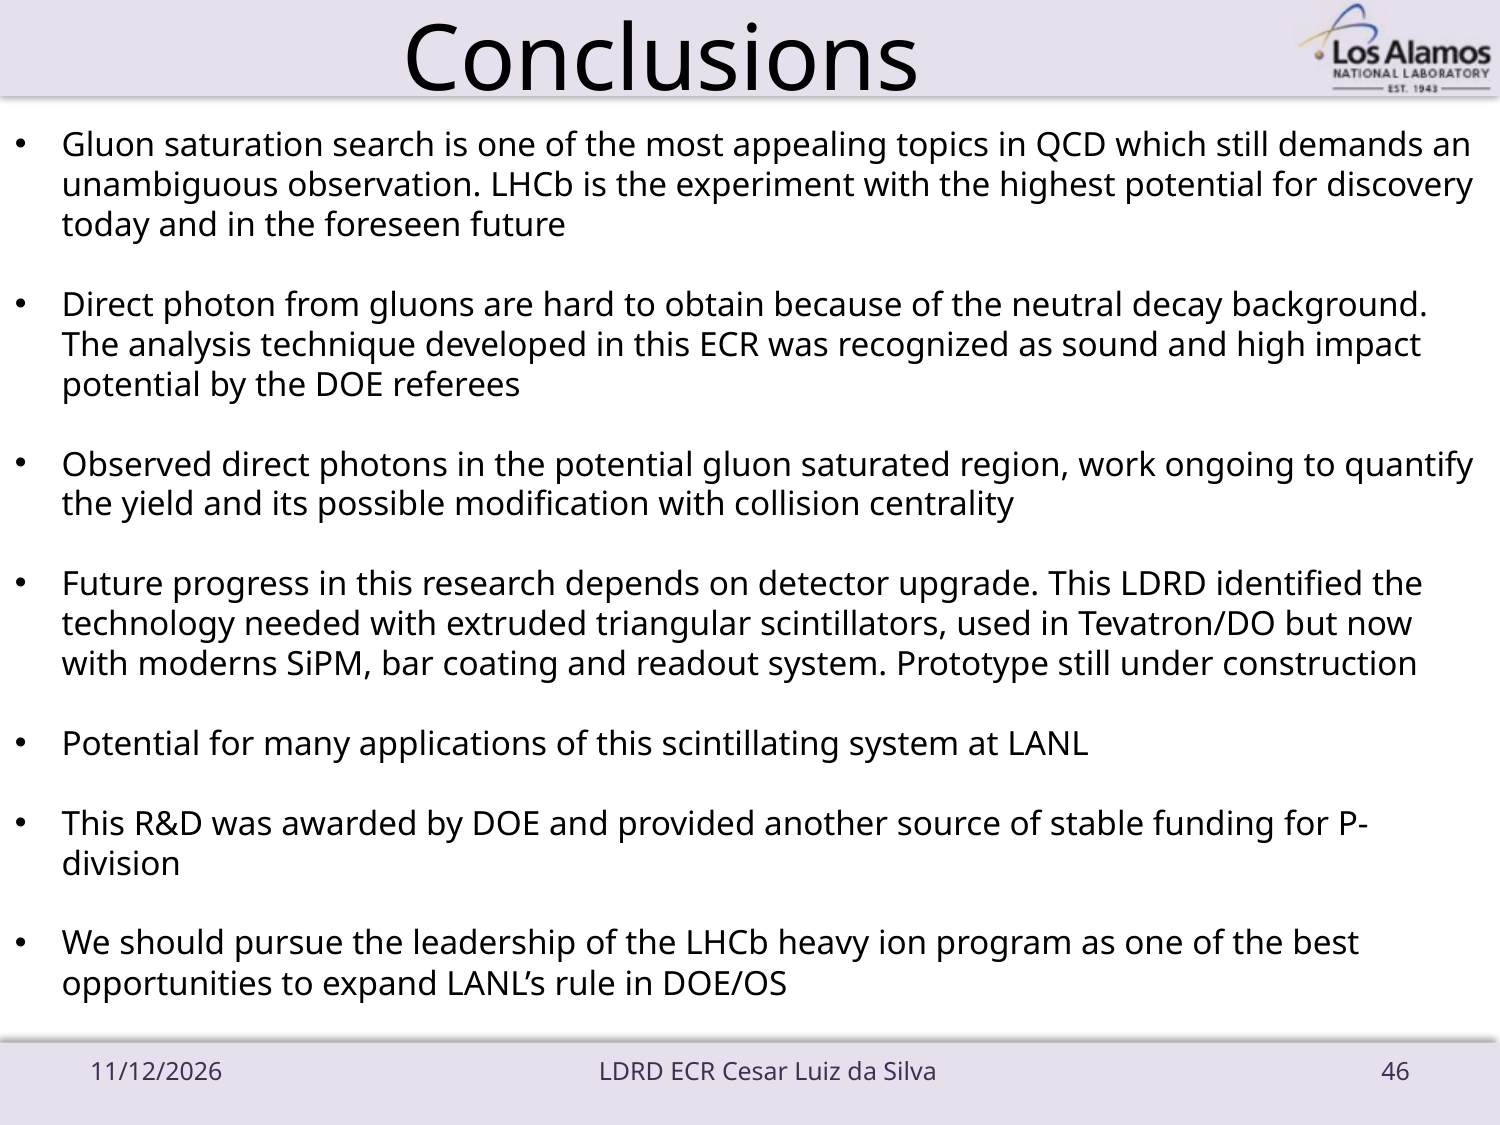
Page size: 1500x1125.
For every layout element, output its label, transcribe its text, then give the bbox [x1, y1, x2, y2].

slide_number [75, 1042, 309, 1103]
slide_number 46 [1074, 1042, 1425, 1103]
text_box Gluon saturation search is one of the most appealing topics in QCD which still demands an unambiguous observation. LHCb is the experiment with the highest potential for discovery today and in the foreseen future Direct photon from gluons are hard to obtain because of the neutral decay background. The analysis technique developed in this ECR was recognized as sound and high impact potential by the DOE referees Observed direct photons in the potential gluon saturated region, work ongoing to quantify the yield and its possible modification with collision centrality Future progress in this research depends on detector upgrade. This LDRD identified the technology needed with extruded triangular scintillators, used in Tevatron/DO but now with moderns SiPM, bar coating and readout system. Prototype still under construction Potential for many applications of this scintillating system at LANL This R&D was awarded by DOE and provided another source of stable funding for P-division We should pursue the leadership of the LHCb heavy ion program as one of the best opportunities to expand LANL’s rule in DOE/OS [0, 115, 1500, 1009]
footer LDRD ECR Cesar Luiz da Silva [309, 1042, 1074, 1103]
title Conclusions [0, 0, 1324, 93]
picture [1294, 1, 1500, 97]
